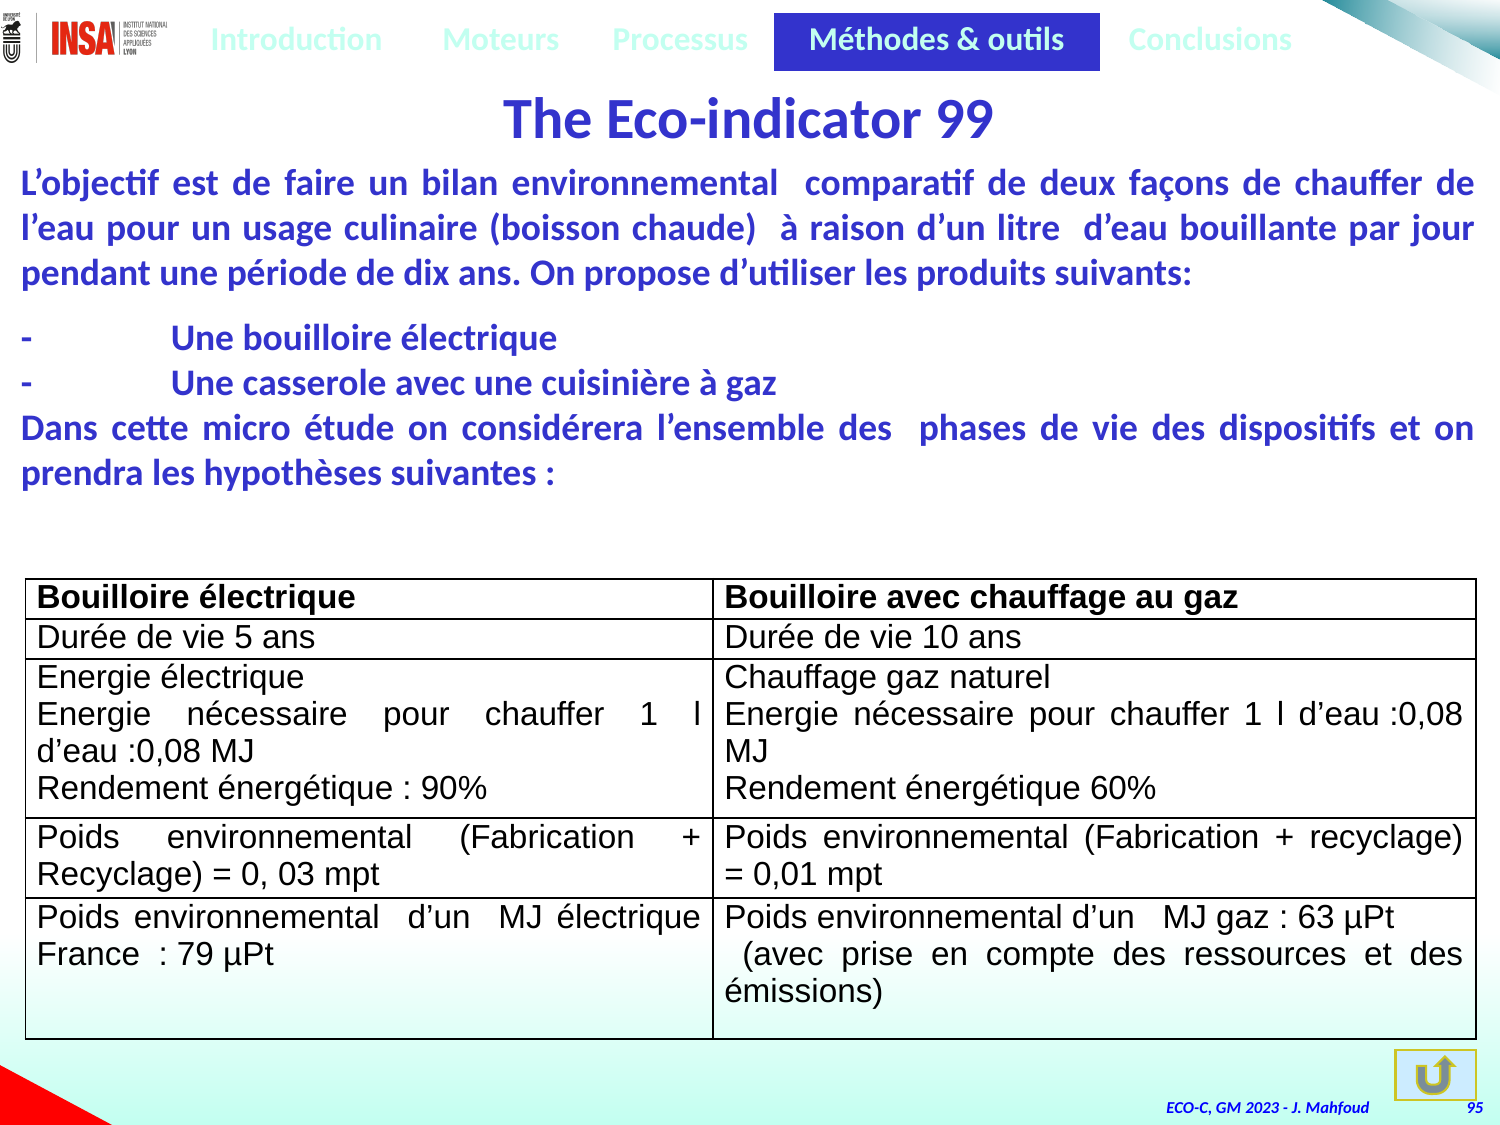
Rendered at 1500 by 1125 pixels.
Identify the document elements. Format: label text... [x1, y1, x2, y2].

table_header Méthodes & outils [774, 13, 1100, 71]
table_cell Energie électrique Energie nécessaire pour chauffer 1 l d’eau :0,08 MJ Rendement énergétique : 90% [26, 660, 712, 817]
table_cell Poids environnemental d’un MJ gaz : 63 µPt (avec prise en compte des ressources et des émissions) [714, 899, 1475, 1038]
text_box L’objectif est de faire un bilan environnemental comparatif de deux façons de chauffer de l’eau pour un usage culinaire (boisson chaude) à raison d’un litre d’eau bouillante par jour pendant une période de dix ans. On propose d’utiliser les produits suivants: - Une bouilloire électrique - Une casserole avec une cuisinière à gaz Dans cette micro étude on considérera l’ensemble des phases de vie des dispositifs et on prendra les hypothèses suivantes : [6, 150, 1492, 501]
table_cell Durée de vie 5 ans [26, 620, 712, 658]
table_header Introduction [178, 13, 415, 71]
table_header Processus [587, 13, 774, 71]
table_header Bouilloire électrique [26, 580, 712, 618]
table_cell Durée de vie 10 ans [714, 620, 1475, 658]
table_header Moteurs [415, 13, 587, 71]
table_cell Poids environnemental (Fabrication + recyclage) = 0,01 mpt [714, 819, 1475, 897]
text_box The Eco-indicator 99 [140, 72, 1358, 158]
table_cell Chauffage gaz naturel Energie nécessaire pour chauffer 1 l d’eau :0,08 MJ Rendement énergétique 60% [714, 660, 1475, 817]
table_header Bouilloire avec chauffage au gaz [714, 580, 1475, 618]
table_header Conclusions [1100, 13, 1321, 71]
table_cell Poids environnemental (Fabrication + Recyclage) = 0, 03 mpt [26, 819, 712, 897]
table_cell Poids environnemental d’un MJ électrique France : 79 µPt [26, 899, 712, 1038]
text_box [1395, 1050, 1476, 1101]
